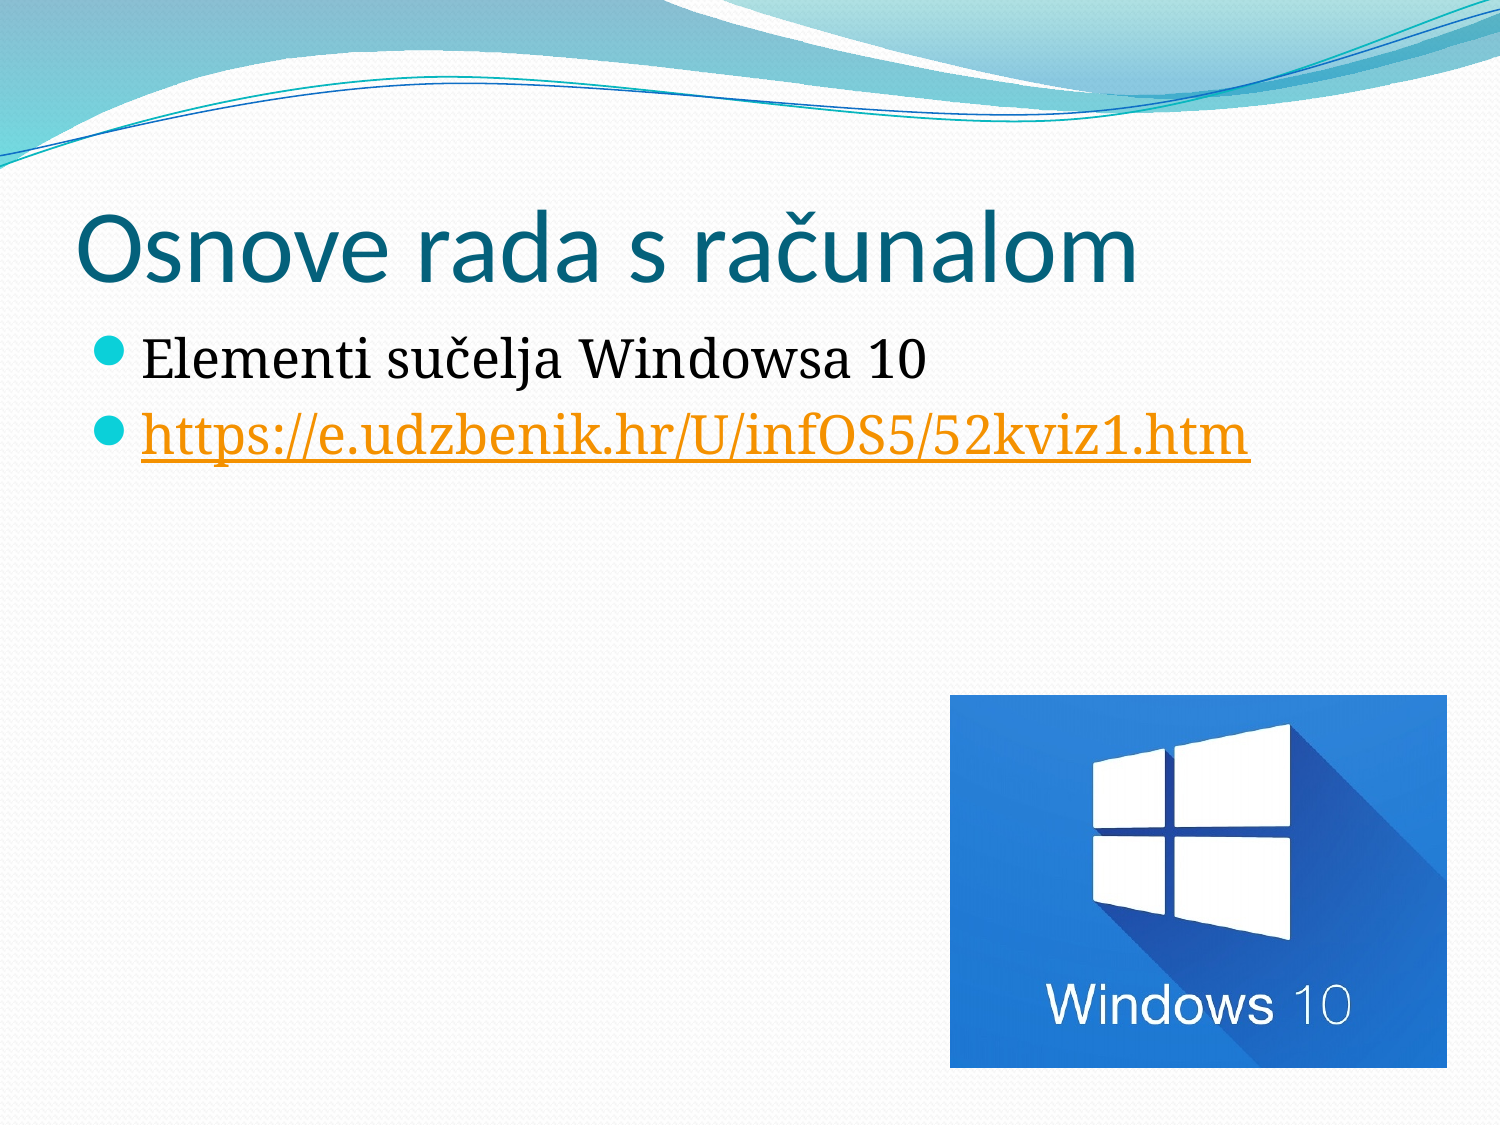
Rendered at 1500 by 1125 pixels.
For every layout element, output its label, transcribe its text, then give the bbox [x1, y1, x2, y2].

title Osnove rada s računalom [75, 115, 1425, 303]
text_box iglični pisač [943, 696, 950, 1038]
list Elementi sučelja Windowsa 10 https://e.udzbenik.hr/U/infOS5/52kviz1.htm [75, 317, 1425, 1038]
picture [950, 695, 1447, 1068]
